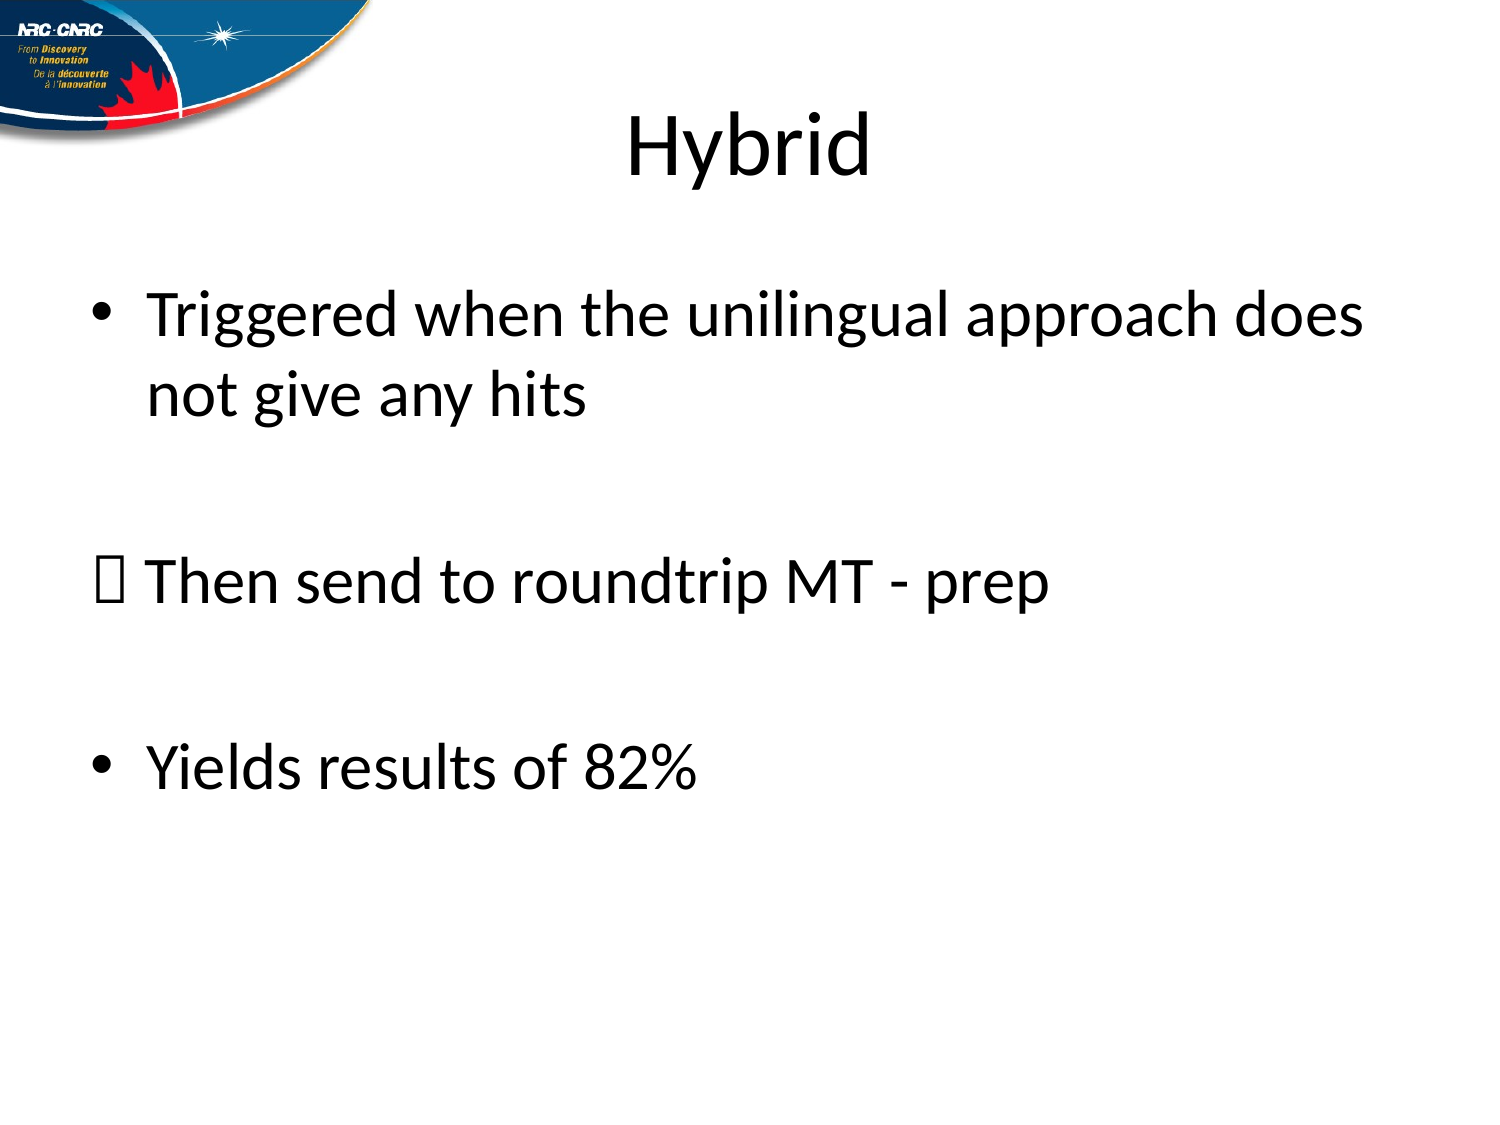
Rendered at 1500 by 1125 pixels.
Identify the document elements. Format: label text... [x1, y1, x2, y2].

title Hybrid [75, 45, 1425, 233]
list Triggered when the unilingual approach does not give any hits  Then send to roundtrip MT - prep Yields results of 82% [75, 262, 1425, 1005]
picture [0, 0, 374, 150]
